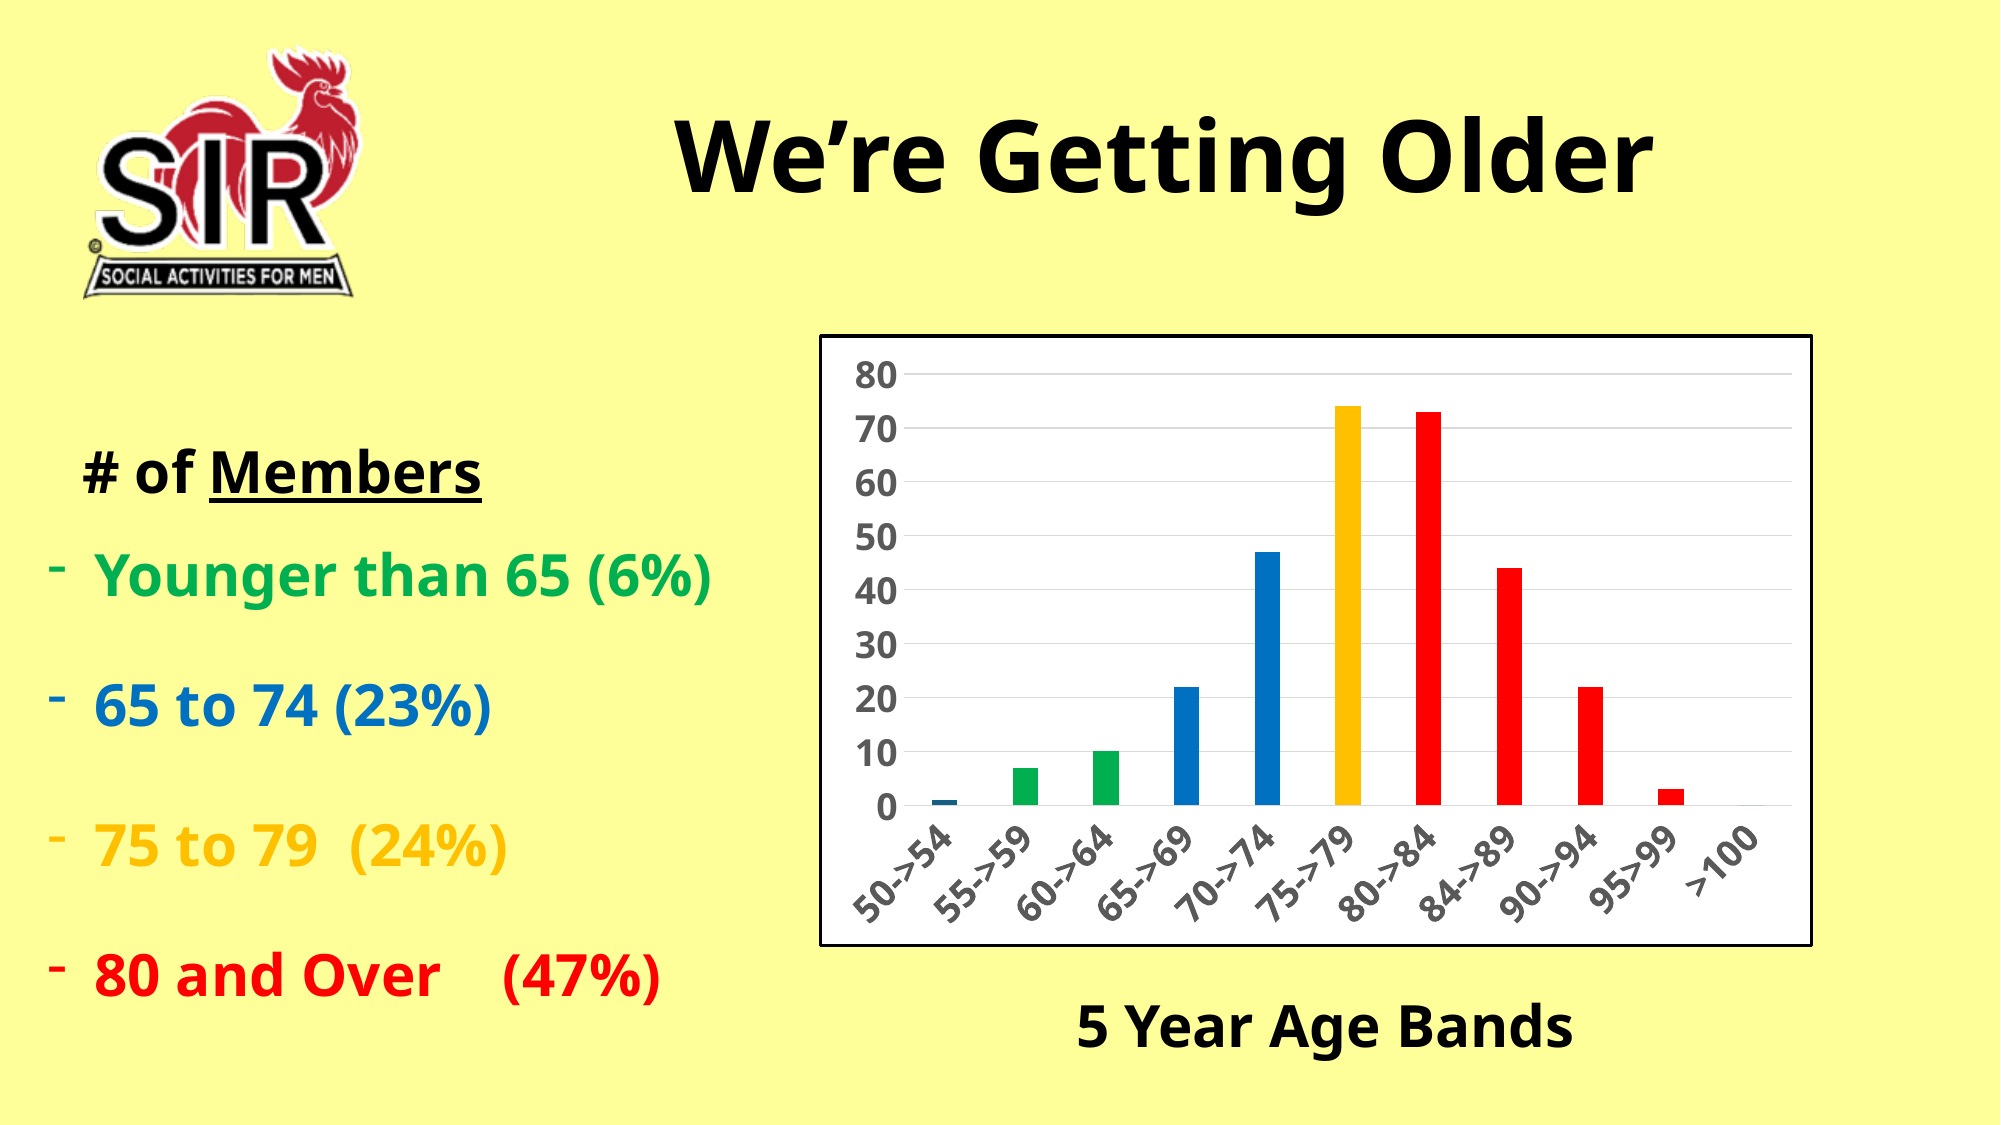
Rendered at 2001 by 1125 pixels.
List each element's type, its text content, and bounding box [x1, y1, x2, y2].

chart [818, 333, 1814, 948]
text_box 5 Year Age Bands [1061, 981, 1590, 1067]
text_box Younger than 65 (6%) 65 to 74 (23%) 75 to 79 (24%) 80 and Over (47%) [32, 530, 751, 1016]
picture [82, 44, 363, 303]
text_box We’re Getting Older [659, 84, 1672, 220]
text_box # of Members [67, 428, 498, 513]
